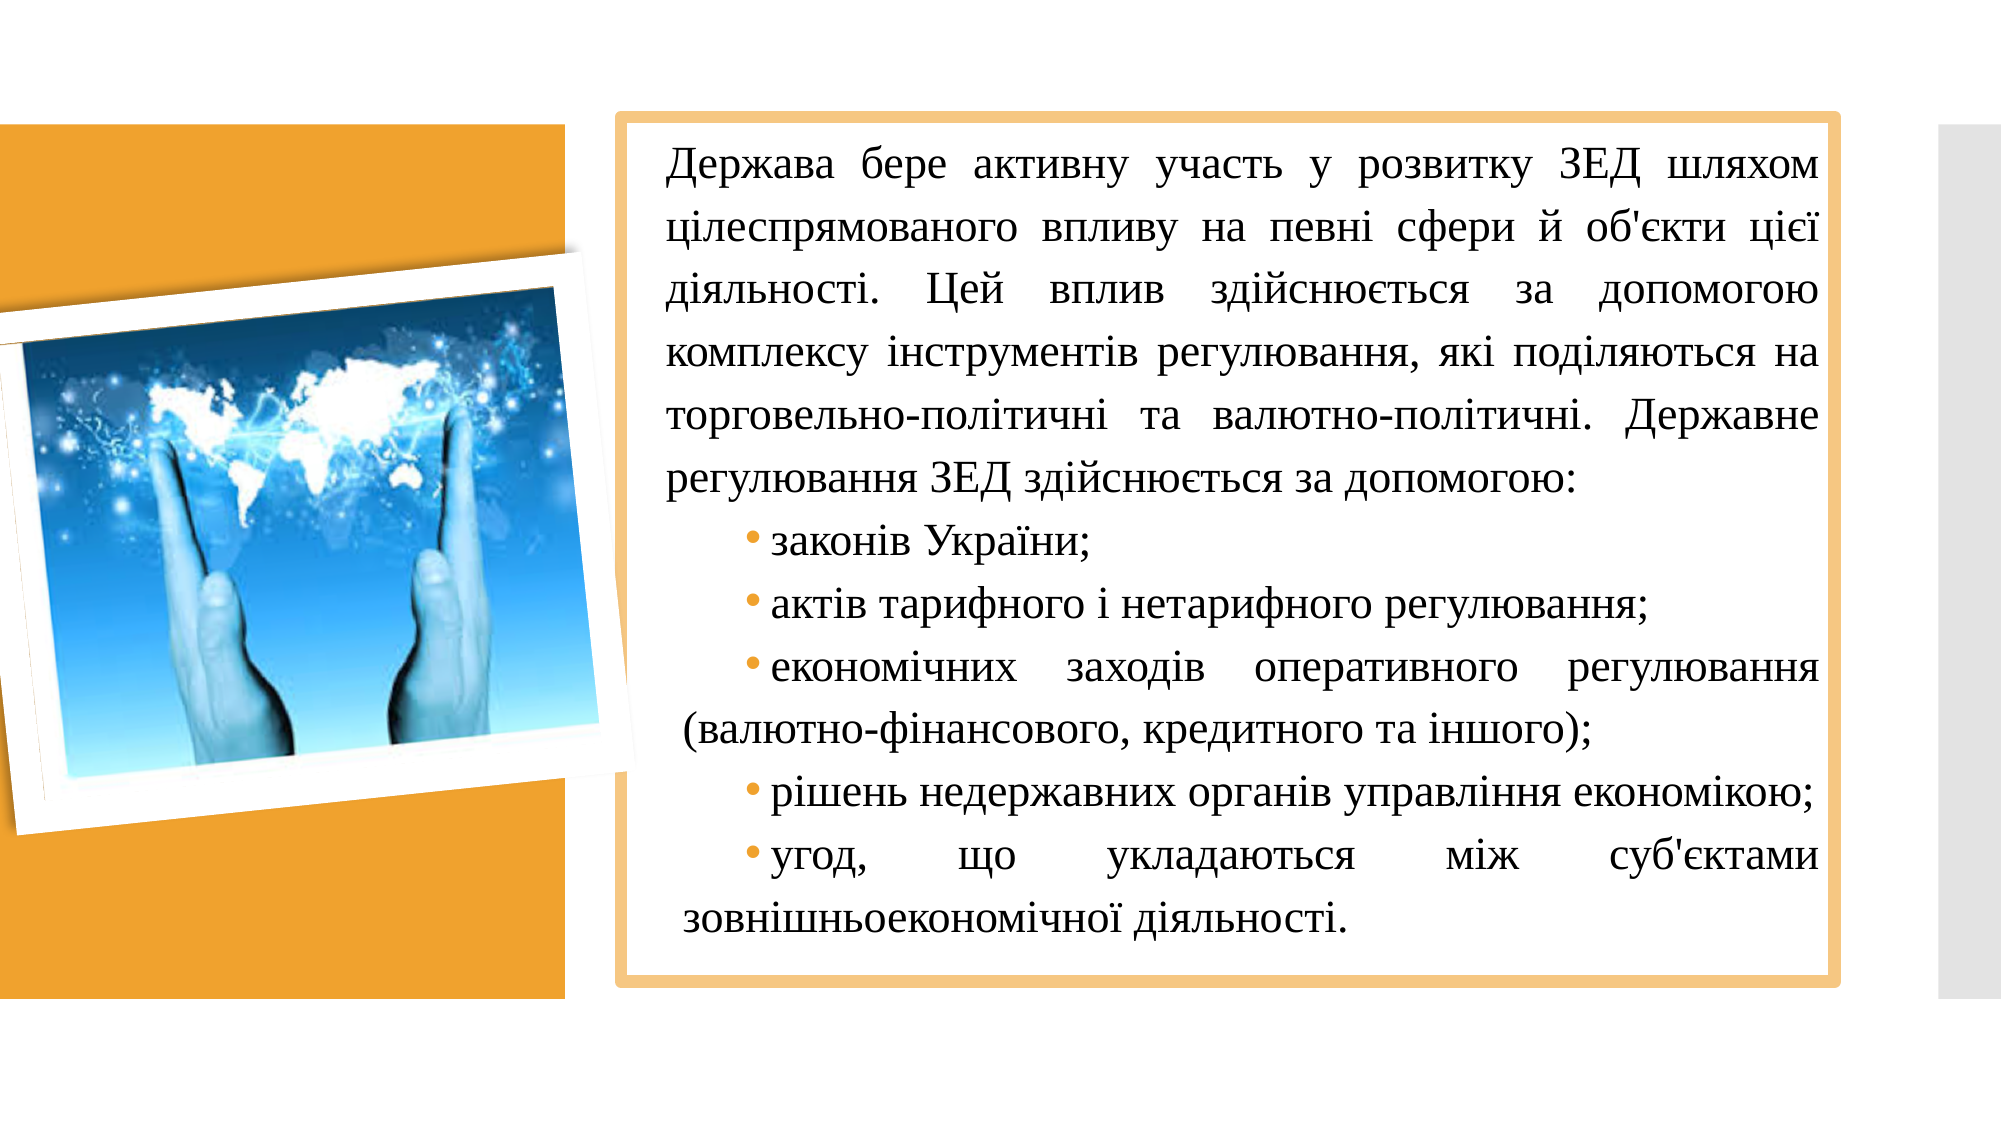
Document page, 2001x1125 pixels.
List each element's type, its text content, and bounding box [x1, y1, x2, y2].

list Держава бере активну участь у розвитку ЗЕД шляхом цілеспрямованого впливу на певні сфери й об'єкти цієї діяльності. Цей вплив здійснюється за допомогою комплексу інструментів регулювання, які поділяються на торговельно-політичні та валютно-політичні. Державне регулювання ЗЕД здійснюється за допомогою: законів України; актів тарифного і нетарифного регулювання; економічних заходів оперативного регулювання (валютно-фінансового, кредитного та іншого); рішень недержавних органів управління економікою; угод, що укладаються між суб'єктами зовнішньоекономічної діяльності. [621, 117, 1835, 982]
picture [0, 288, 601, 800]
